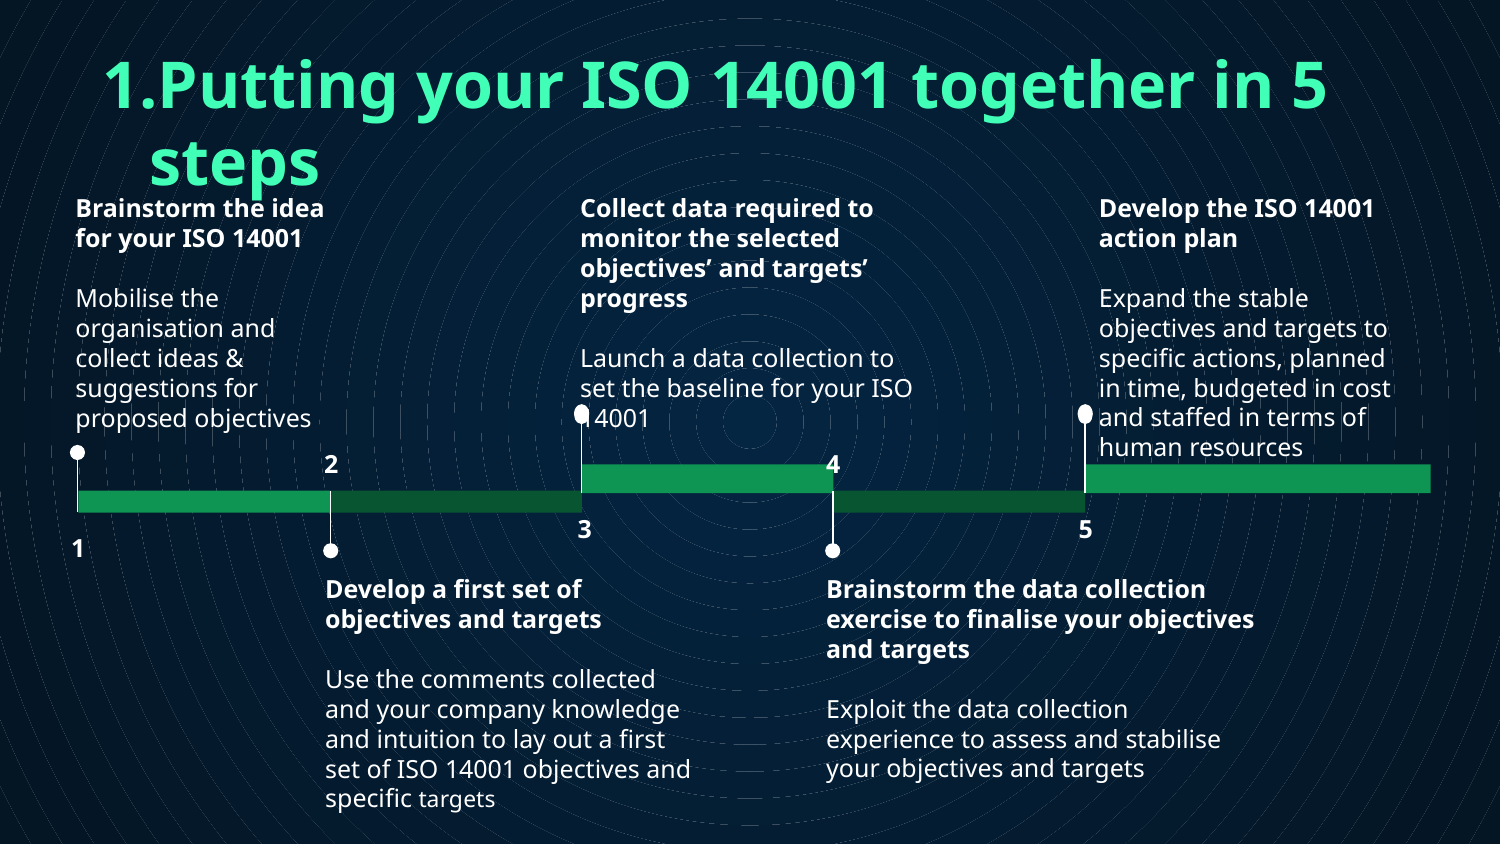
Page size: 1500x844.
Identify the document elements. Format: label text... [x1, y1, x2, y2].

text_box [6, 177, 353, 575]
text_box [527, 177, 934, 575]
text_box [771, 428, 1275, 714]
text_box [269, 428, 717, 803]
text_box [1024, 403, 1431, 575]
text_box Putting your ISO 14001 together in 5 steps [75, 28, 1492, 200]
text_box Develop the ISO 14001 action plan Expand the stable objectives and targets to specific actions, planned in time, budgeted in cost and staffed in terms of human resources [1083, 177, 1417, 402]
